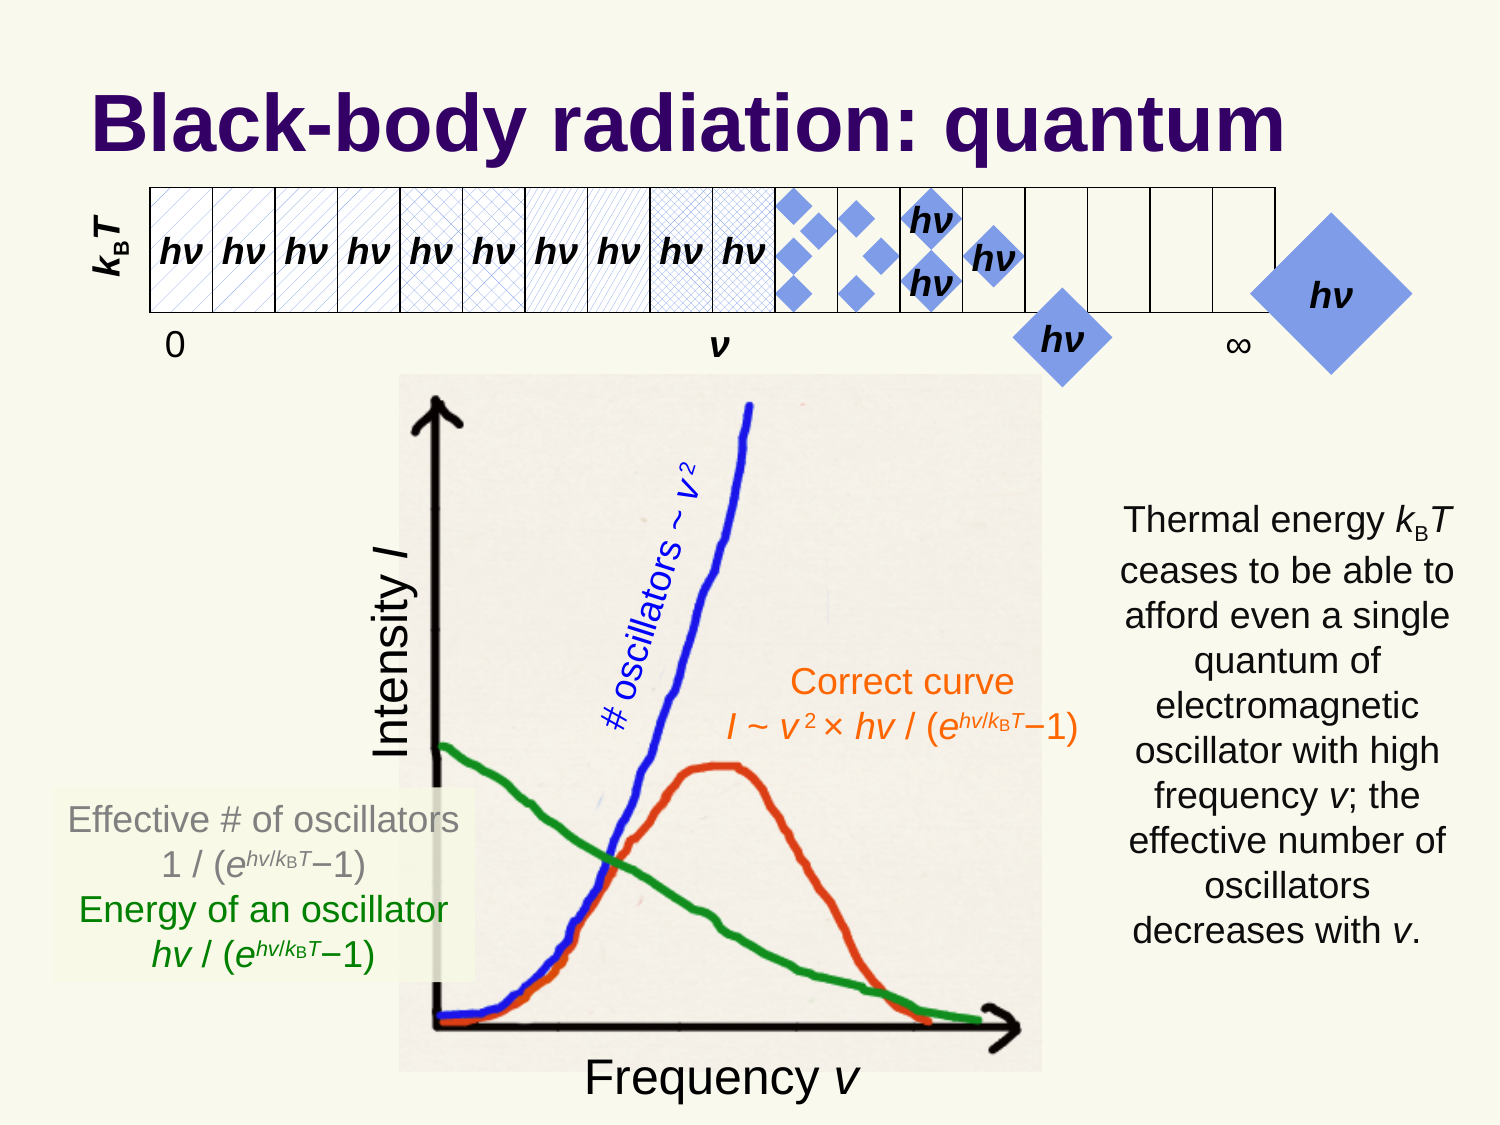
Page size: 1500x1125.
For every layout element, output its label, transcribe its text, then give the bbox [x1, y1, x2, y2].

text_box hν [524, 187, 587, 313]
text_box [1149, 187, 1212, 313]
text_box hν [212, 187, 274, 313]
text_box Effective # of oscillators 1 / (ehv/kBT−1) Energy of an oscillator hv / (ehv/kBT−1) [52, 787, 394, 983]
text_box hν [337, 187, 399, 313]
text_box Intensity I [349, 531, 394, 776]
text_box [899, 187, 962, 313]
text_box [1025, 187, 1087, 313]
text_box hν [712, 187, 774, 313]
text_box hν [1012, 287, 1113, 388]
text_box hν [462, 187, 524, 313]
text_box [838, 275, 876, 313]
text_box 0 ν ∞ [1078, 313, 1275, 373]
text_box hν [1249, 212, 1413, 375]
text_box kBT [74, 202, 141, 293]
text_box hν [649, 187, 712, 313]
text_box hν [274, 187, 337, 313]
text_box Thermal energy kBT ceases to be able to afford even a single quantum of electromagnetic oscillator with high frequency v; the effective number of oscillators decreases with v. [1099, 487, 1475, 959]
text_box [1212, 187, 1275, 313]
text_box 0 ν ∞ [149, 312, 1047, 373]
text_box [962, 187, 1025, 313]
text_box [1087, 187, 1149, 313]
text_box [838, 187, 899, 313]
text_box hν [399, 187, 462, 313]
text_box [774, 187, 838, 313]
text_box hν [149, 187, 212, 312]
picture [399, 374, 1042, 1072]
text_box Correct curve I ~ v 2 × hv / (ehv/kBT−1) [1046, 649, 1094, 755]
text_box hν [587, 187, 649, 313]
title Black-body radiation: quantum [75, 20, 1425, 175]
text_box [837, 200, 876, 238]
text_box Frequency v [568, 1080, 874, 1112]
